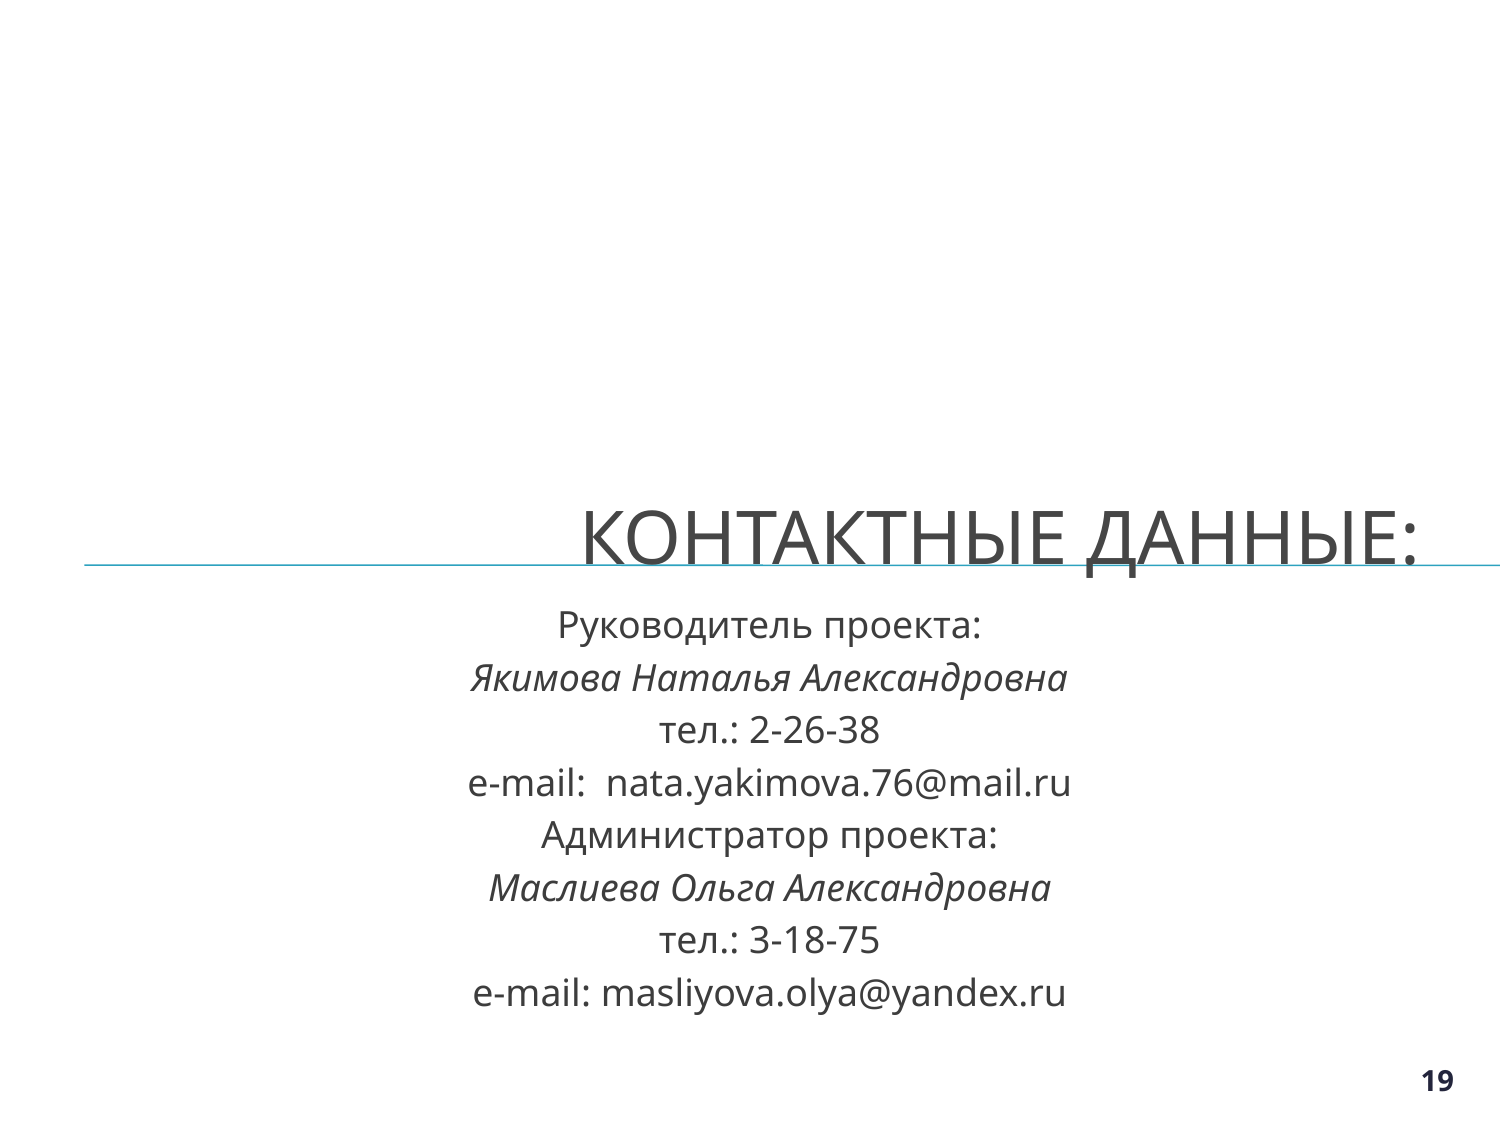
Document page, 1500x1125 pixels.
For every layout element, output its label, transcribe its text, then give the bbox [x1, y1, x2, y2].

slide_number 19 [1399, 1054, 1475, 1106]
title Контактные данные: [29, 483, 1455, 678]
list Руководитель проекта: Якимова Наталья Александровна тел.: 2-26-38 e-mail: nata.yakimova.76@mail.ru Администратор проекта: Маслиева Ольга Александровна тел.: 3-18-75 e-mail: masliyova.olya@yandex.ru [64, 678, 1453, 747]
text_box [247, 556, 1500, 632]
